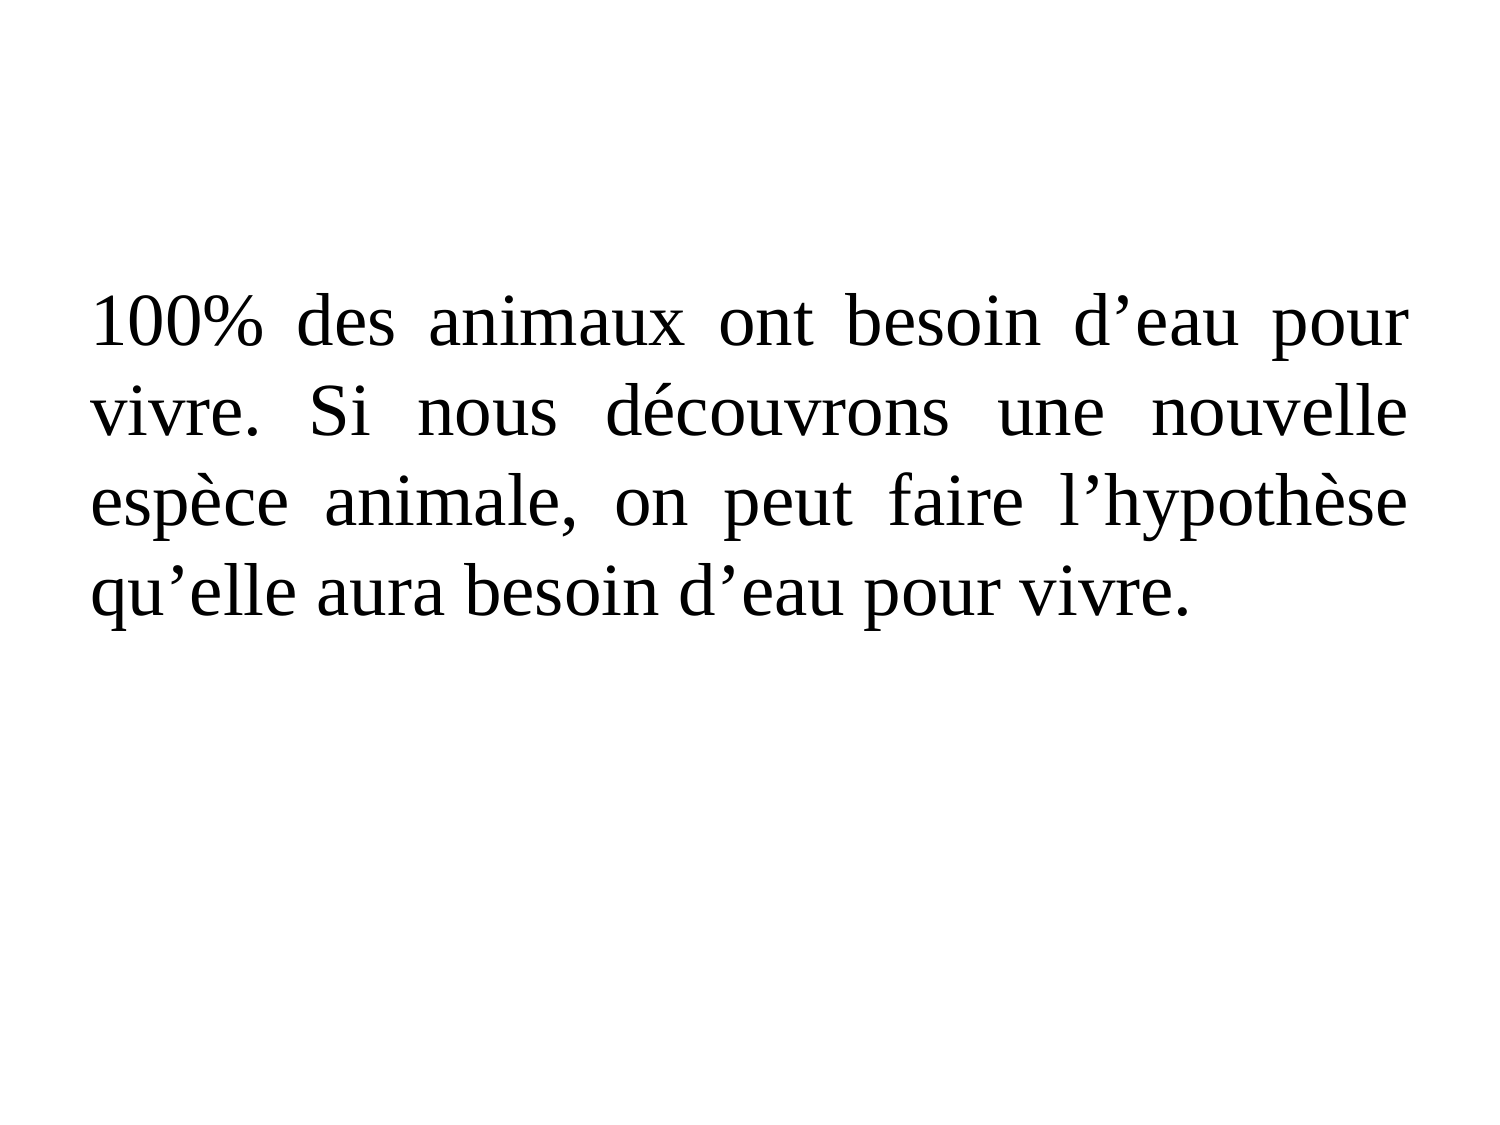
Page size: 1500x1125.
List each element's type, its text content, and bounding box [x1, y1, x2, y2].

list 100% des animaux ont besoin d’eau pour vivre. Si nous découvrons une nouvelle espèce animale, on peut faire l’hypothèse qu’elle aura besoin d’eau pour vivre. [75, 262, 1425, 1005]
